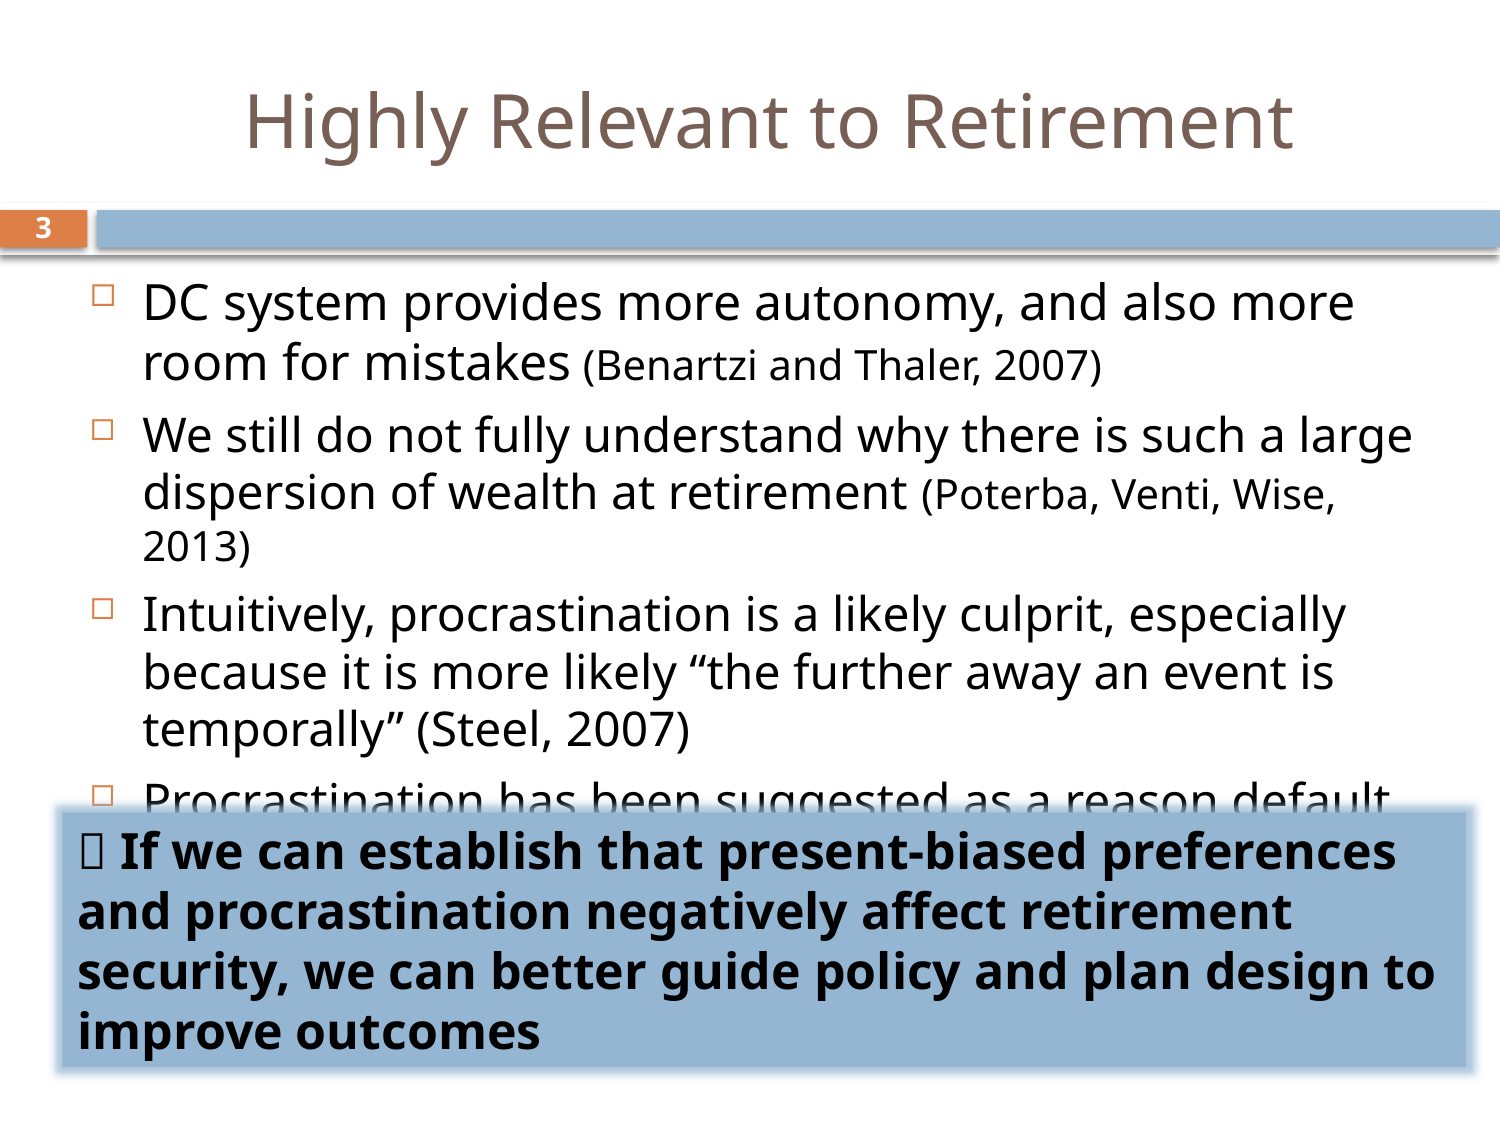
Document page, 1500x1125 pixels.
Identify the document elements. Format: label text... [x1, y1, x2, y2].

text_box  If we can establish that present-biased preferences and procrastination negatively affect retirement security, we can better guide policy and plan design to improve outcomes [62, 812, 1466, 1068]
title Highly Relevant to Retirement [100, 37, 1438, 200]
list DC system provides more autonomy, and also more room for mistakes (Benartzi and Thaler, 2007) We still do not fully understand why there is such a large dispersion of wealth at retirement (Poterba, Venti, Wise, 2013) Intuitively, procrastination is a likely culprit, especially because it is more likely “the further away an event is temporally” (Steel, 2007) Procrastination has been suggested as a reason default options may exert such a power influence on behavior (Beshears et al 2009) [75, 262, 1450, 799]
slide_number 3 [0, 208, 88, 249]
